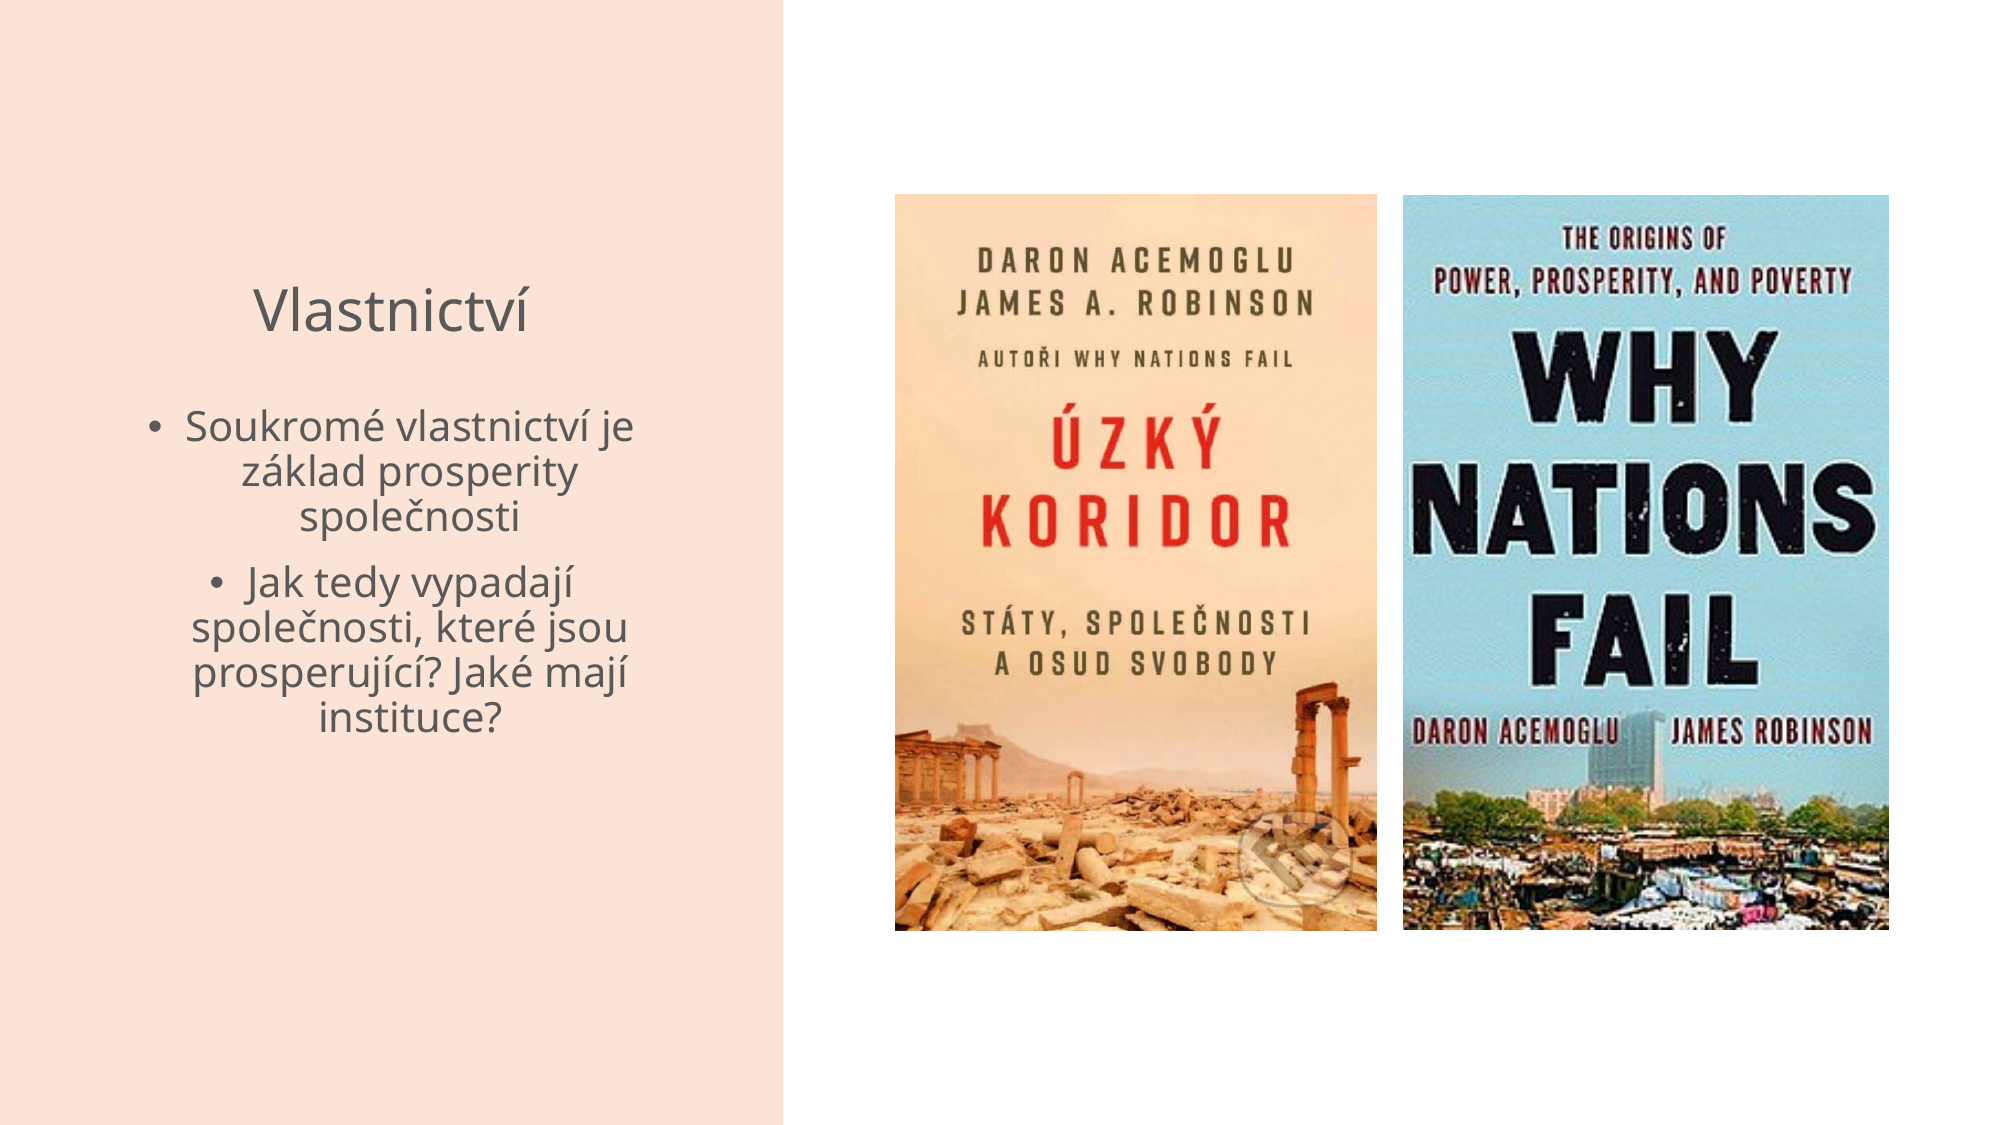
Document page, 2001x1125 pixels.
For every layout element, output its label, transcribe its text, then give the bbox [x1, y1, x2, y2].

list Soukromé vlastnictví je základ prosperity společnosti Jak tedy vypadají společnosti, které jsou prosperující? Jaké mají instituce? [126, 398, 657, 1002]
text_box [785, 0, 2000, 1125]
title Vlastnictví [126, 112, 657, 352]
picture [1403, 195, 1889, 930]
text_box [0, 0, 785, 1125]
picture [894, 193, 1378, 931]
